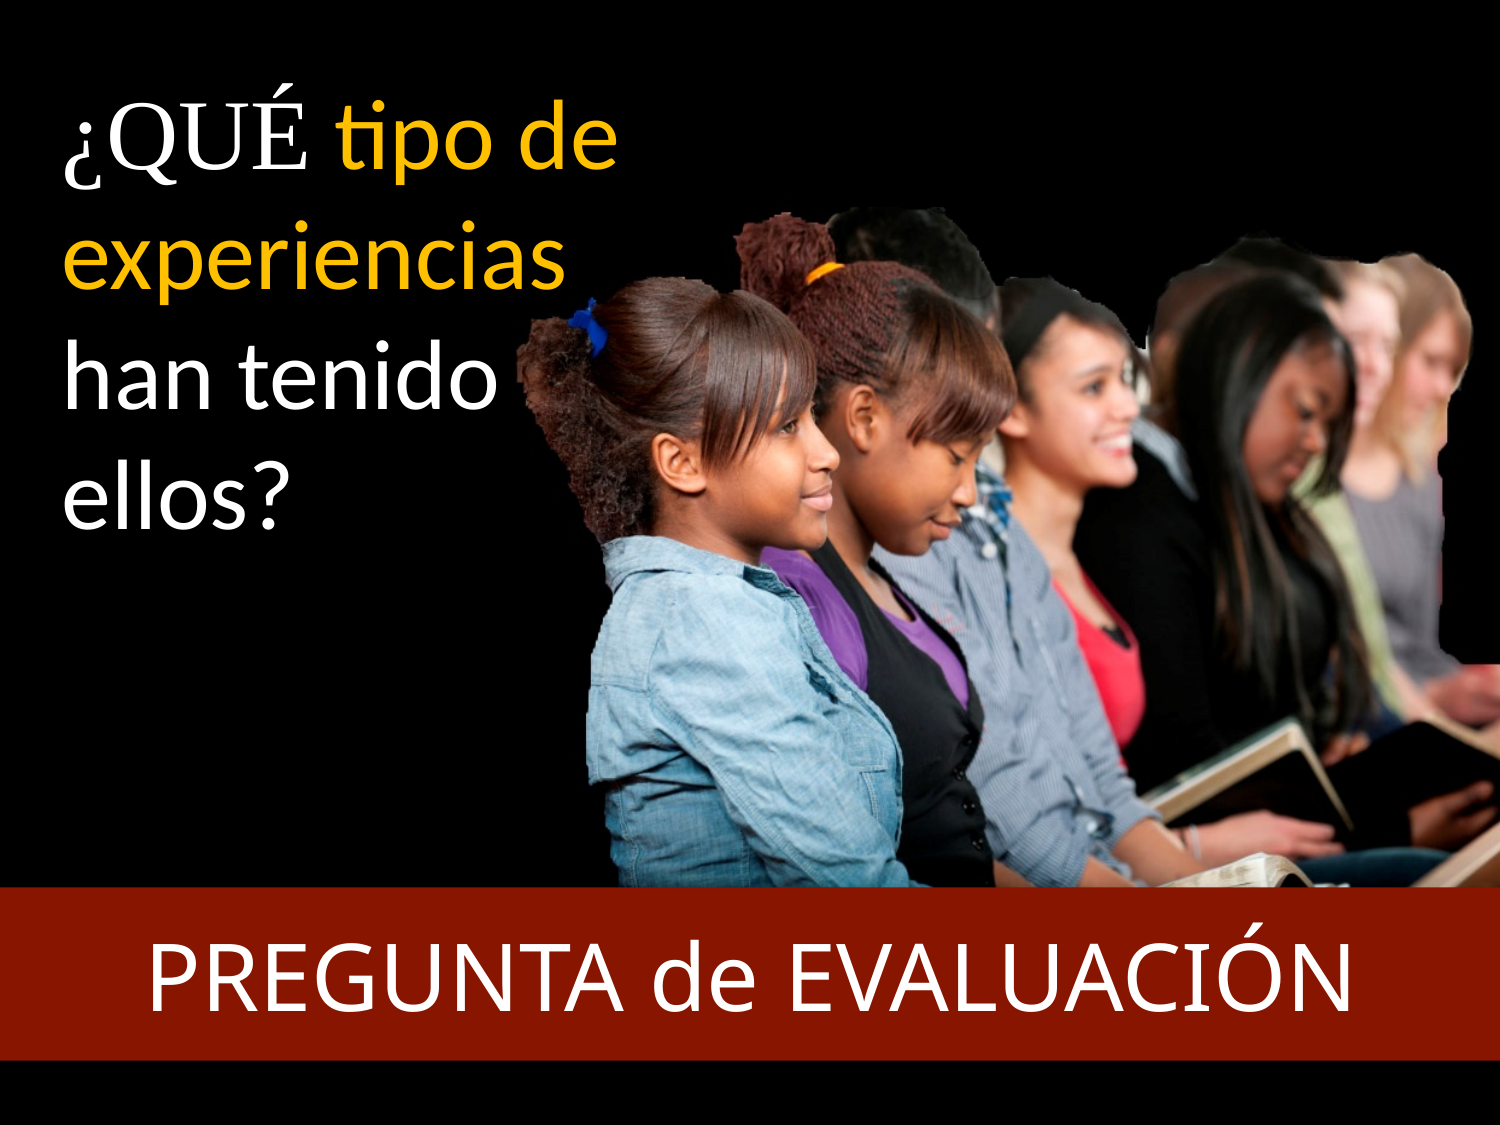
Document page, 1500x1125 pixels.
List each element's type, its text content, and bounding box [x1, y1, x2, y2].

text_box PREGUNTA de EVALUACIÓN [0, 887, 1500, 1061]
text_box ¿QUÉ tipo de experiencias han tenido ellos? [46, 62, 688, 557]
picture [474, 193, 1500, 888]
text_box [0, 0, 1500, 887]
text_box [0, 1061, 1500, 1125]
